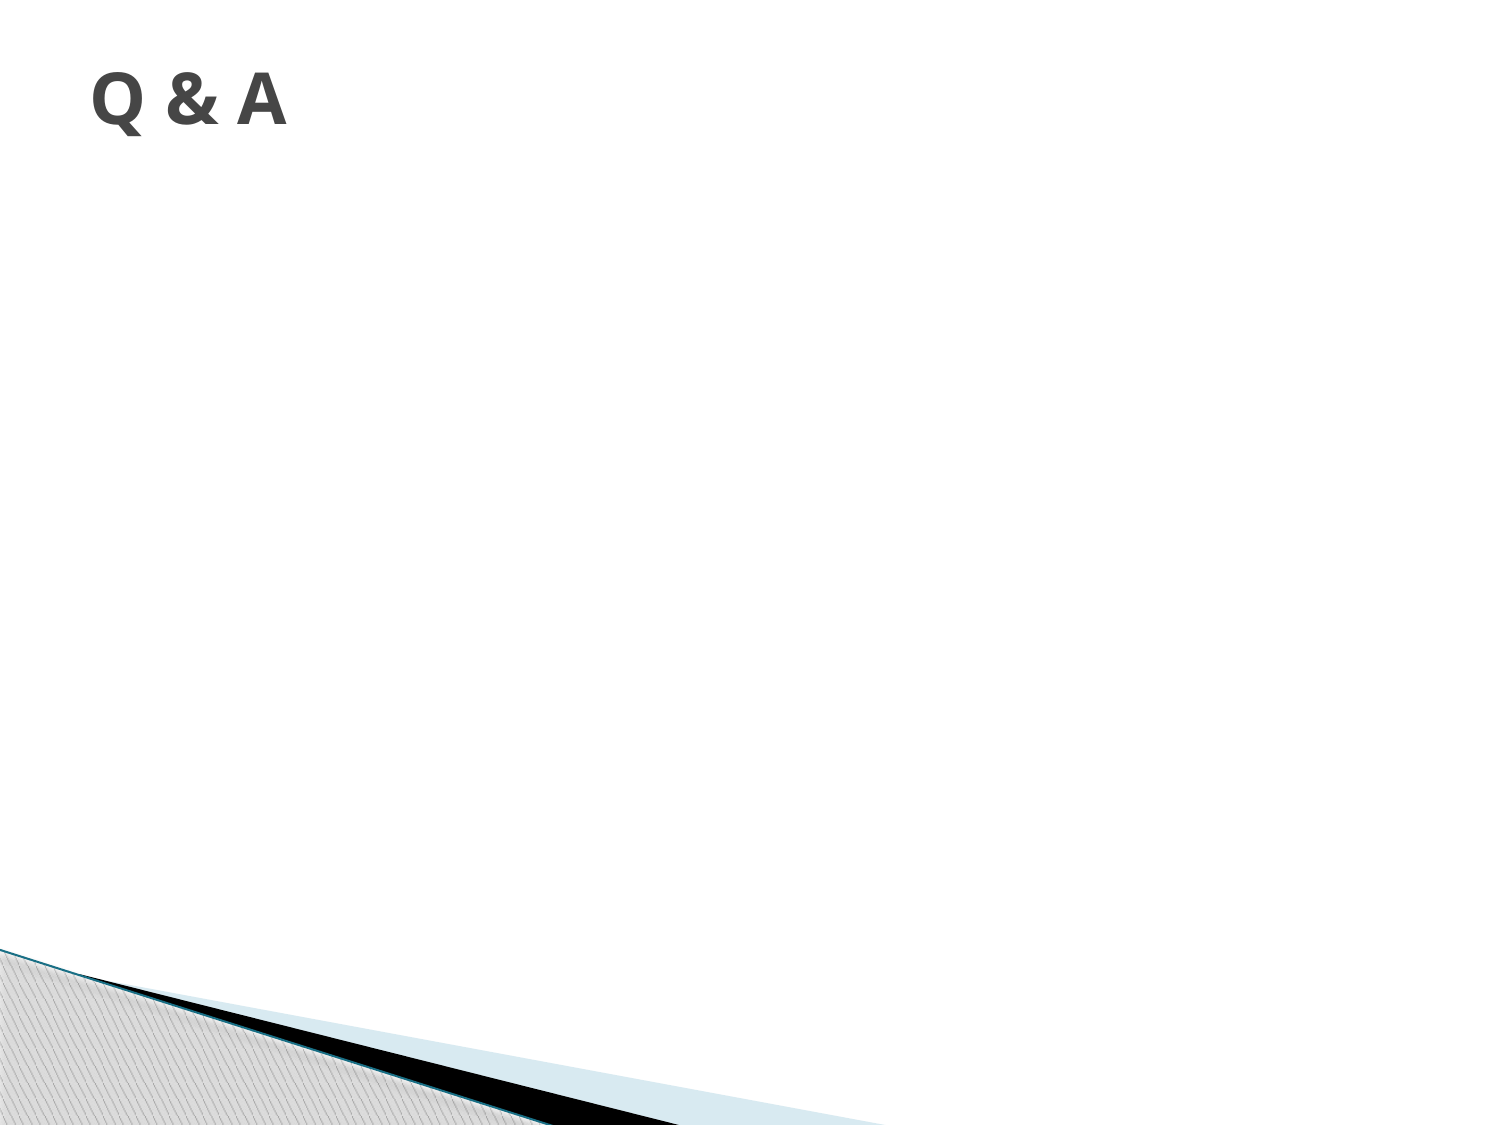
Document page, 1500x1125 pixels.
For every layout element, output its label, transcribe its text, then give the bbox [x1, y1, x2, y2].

title Q & A [75, 45, 1425, 233]
